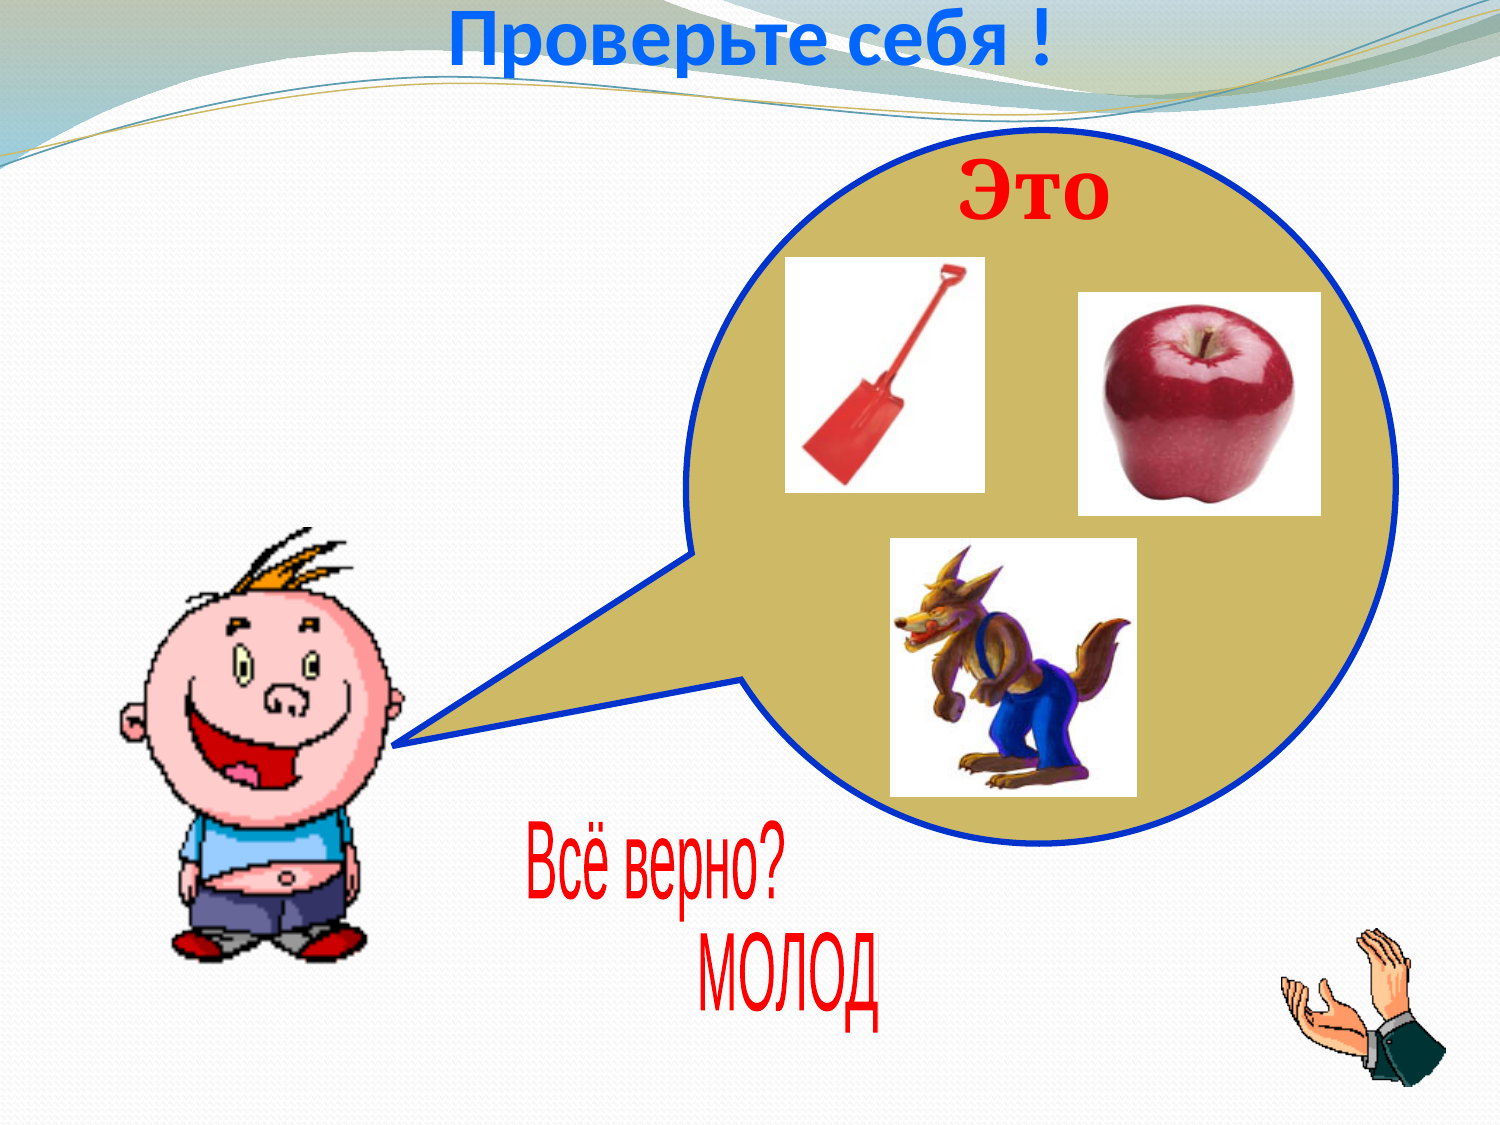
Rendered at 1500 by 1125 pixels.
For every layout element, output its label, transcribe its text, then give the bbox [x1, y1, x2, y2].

picture [1281, 928, 1446, 1087]
text_box [475, 241, 1396, 844]
picture [784, 257, 985, 493]
picture [1077, 292, 1321, 516]
picture [93, 527, 469, 979]
picture [890, 538, 1137, 798]
title Проверьте себя ! [76, 0, 1427, 82]
text_box Это [785, 128, 1301, 244]
